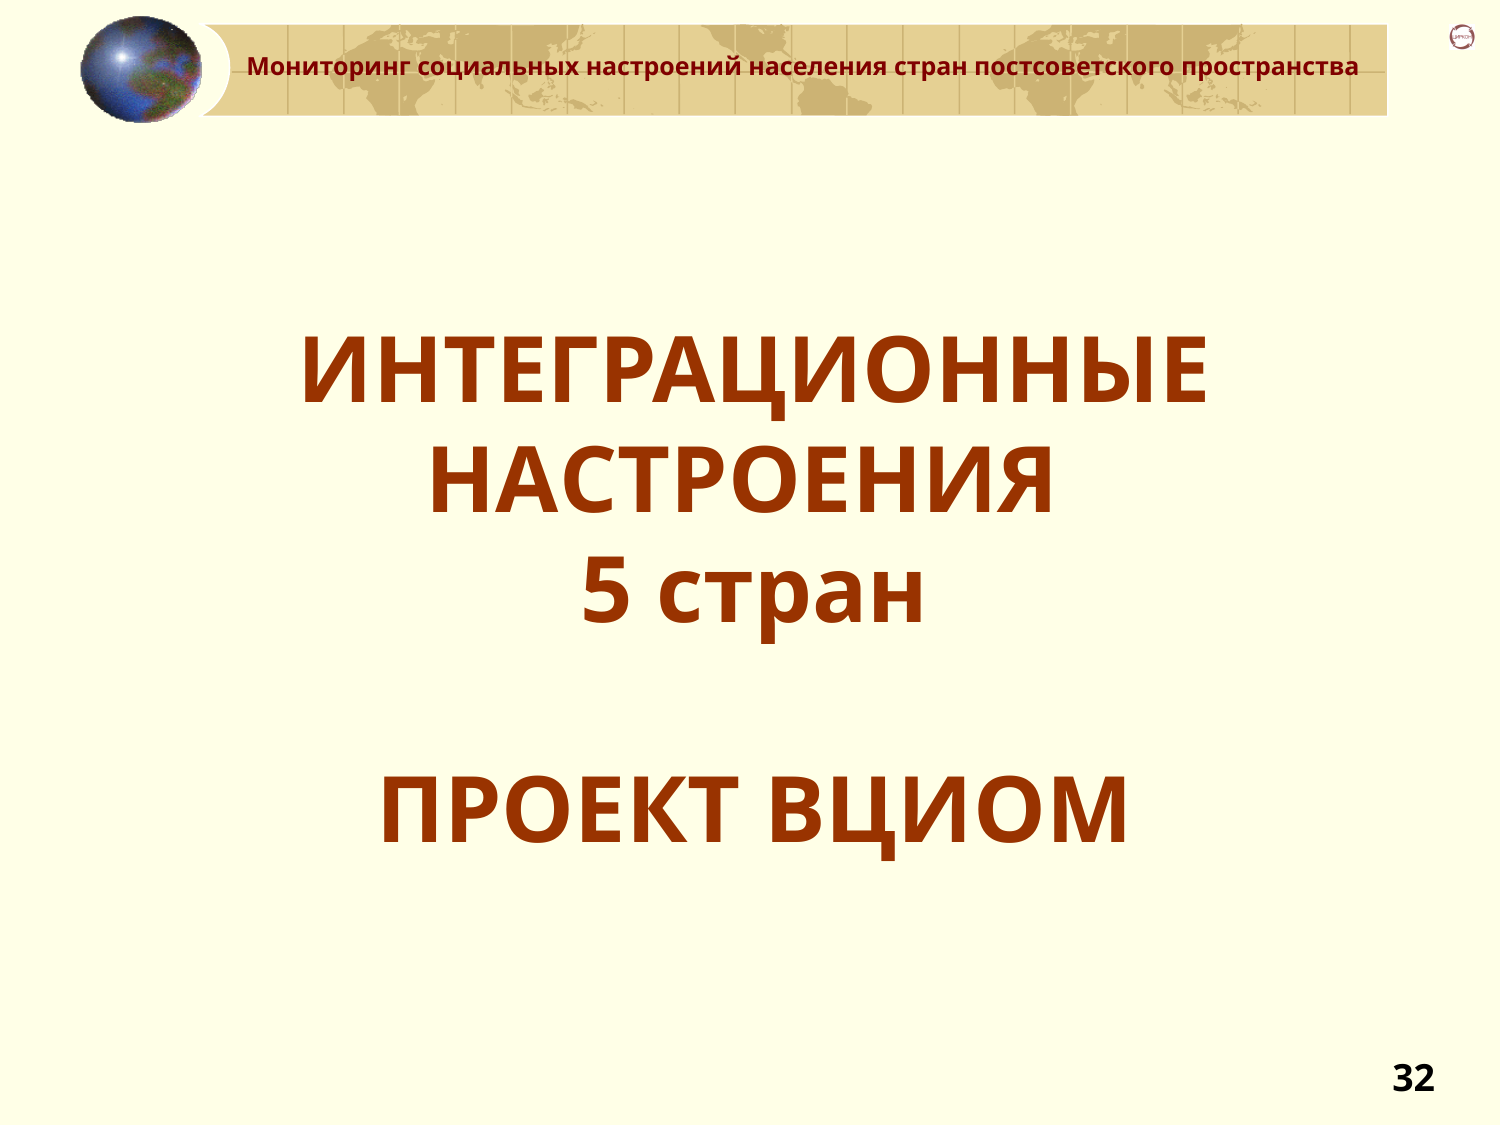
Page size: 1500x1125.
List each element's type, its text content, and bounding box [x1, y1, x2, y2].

text_box ИНТЕГРАЦИОННЫЕ НАСТРОЕНИЯ 5 стран ПРОЕКТ ВЦИОМ [105, 314, 1405, 858]
picture [1449, 24, 1475, 50]
text_box 32 [1325, 1037, 1450, 1113]
picture [76, 12, 215, 126]
